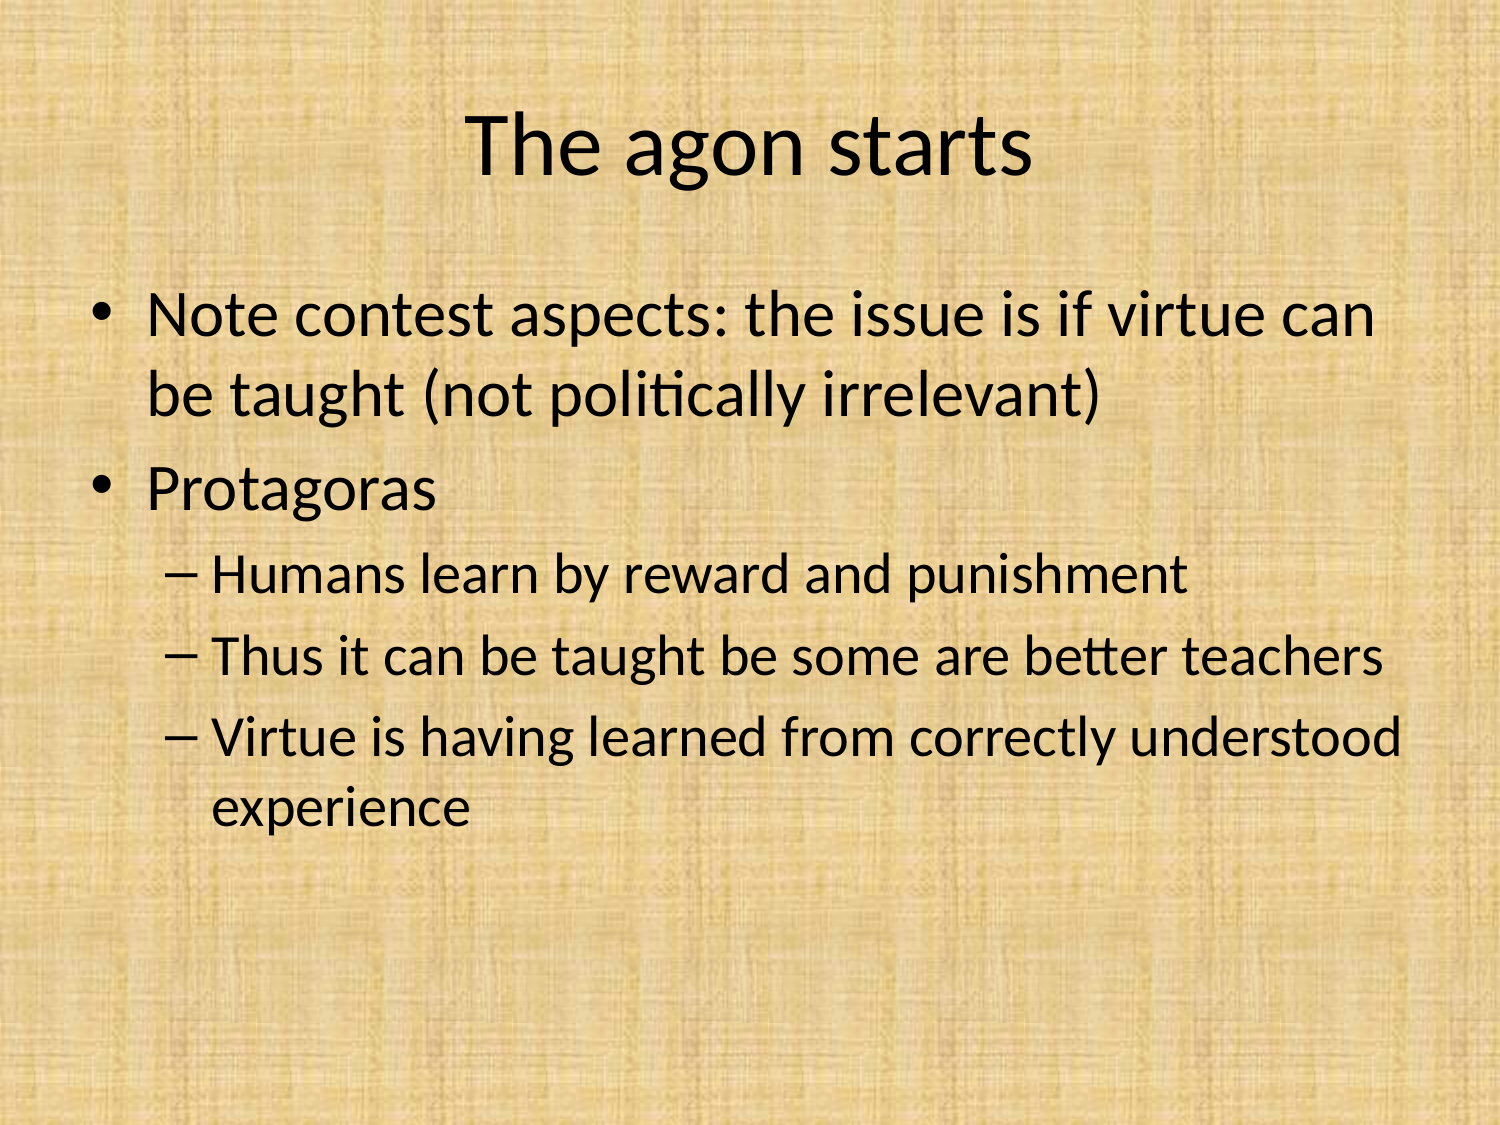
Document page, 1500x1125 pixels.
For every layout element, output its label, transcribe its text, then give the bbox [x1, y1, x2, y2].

picture [0, 0, 1500, 1125]
title The agon starts [75, 45, 1425, 233]
list Note contest aspects: the issue is if virtue can be taught (not politically irrelevant) Protagoras Humans learn by reward and punishment Thus it can be taught be some are better teachers Virtue is having learned from correctly understood experience [75, 262, 1425, 1005]
